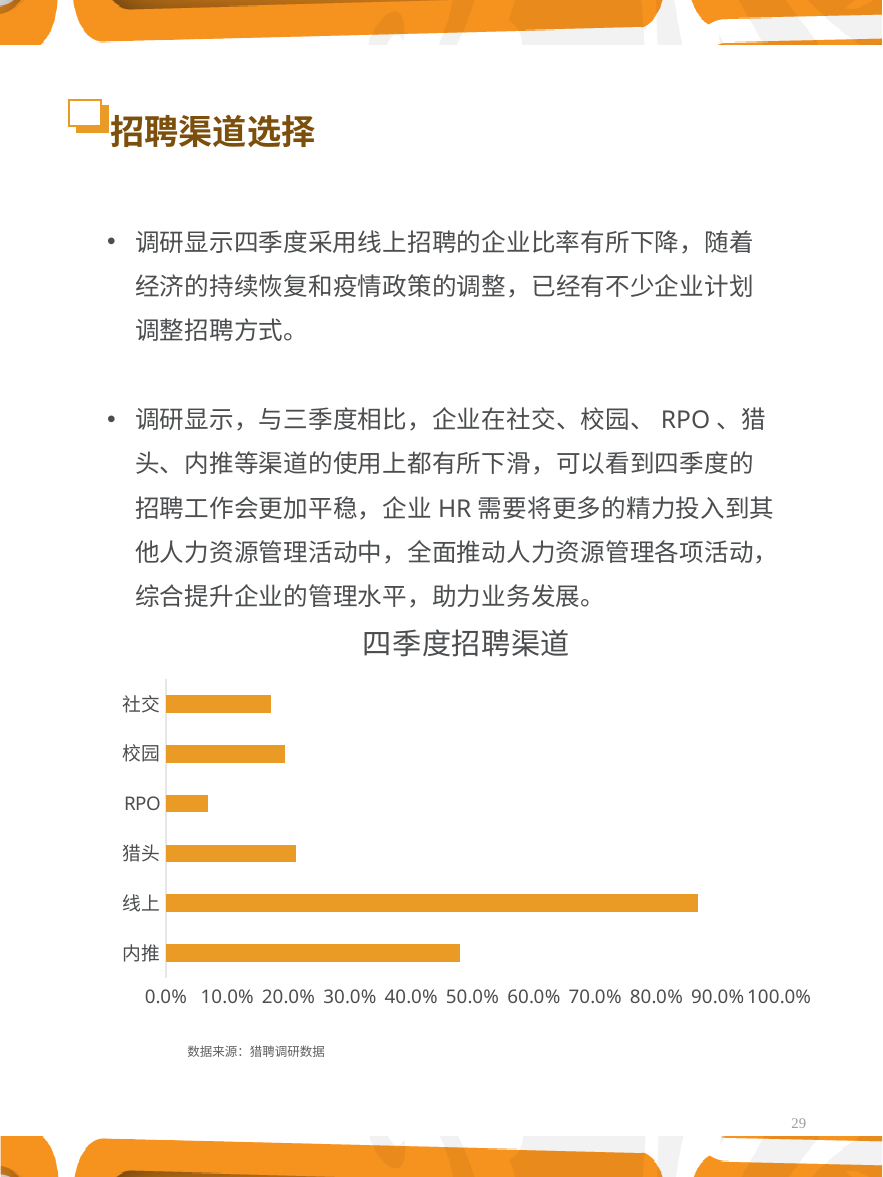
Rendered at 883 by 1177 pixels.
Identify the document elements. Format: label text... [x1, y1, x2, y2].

text_box 数据来源：猎聘调研数据 [172, 1031, 354, 1067]
slide_number 29 [622, 1091, 822, 1154]
chart [108, 594, 826, 1019]
text_box 调研显示四季度采用线上招聘的企业比率有所下降，随着经济的持续恢复和疫情政策的调整，已经有不少企业计划调整招聘方式。 调研显示，与三季度相比，企业在社交、校园、RPO、猎头、内推等渠道的使用上都有所下滑，可以看到四季度的招聘工作会更加平稳，企业HR需要将更多的精力投入到其他人力资源管理活动中，全面推动人力资源管理各项活动，综合提升企业的管理水平，助力业务发展。 [92, 204, 793, 663]
picture [0, 0, 882, 45]
title 招聘渠道选择 [32, 39, 841, 160]
picture [0, 1136, 883, 1177]
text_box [69, 99, 109, 133]
